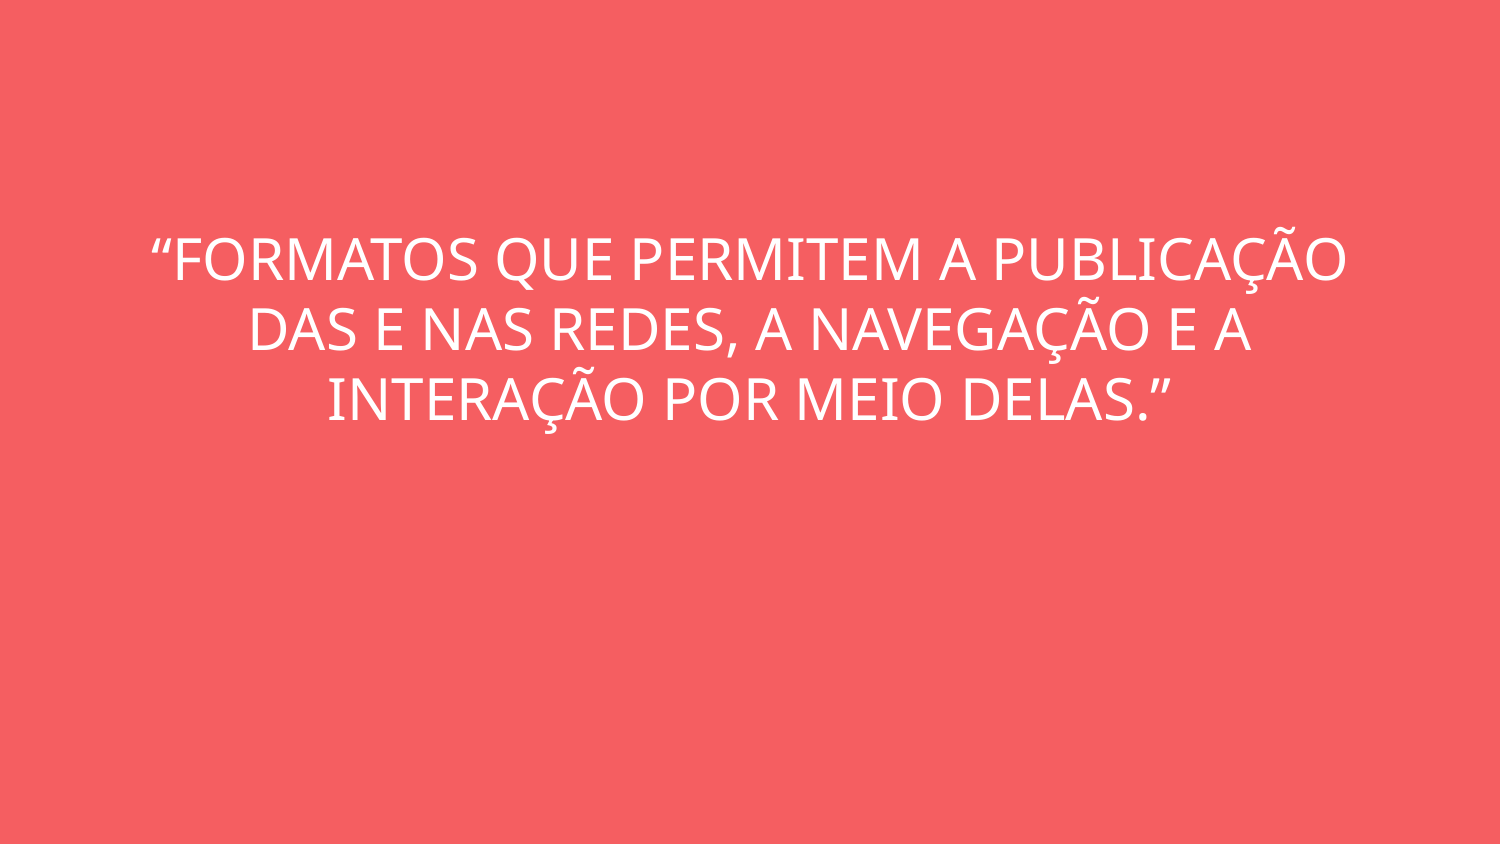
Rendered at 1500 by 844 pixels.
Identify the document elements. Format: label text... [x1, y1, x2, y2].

title “FORMATOS QUE PERMITEM A PUBLICAÇÃO DAS E NAS REDES, A NAVEGAÇÃO E A INTERAÇÃO POR MEIO DELAS.” [83, 175, 1417, 529]
